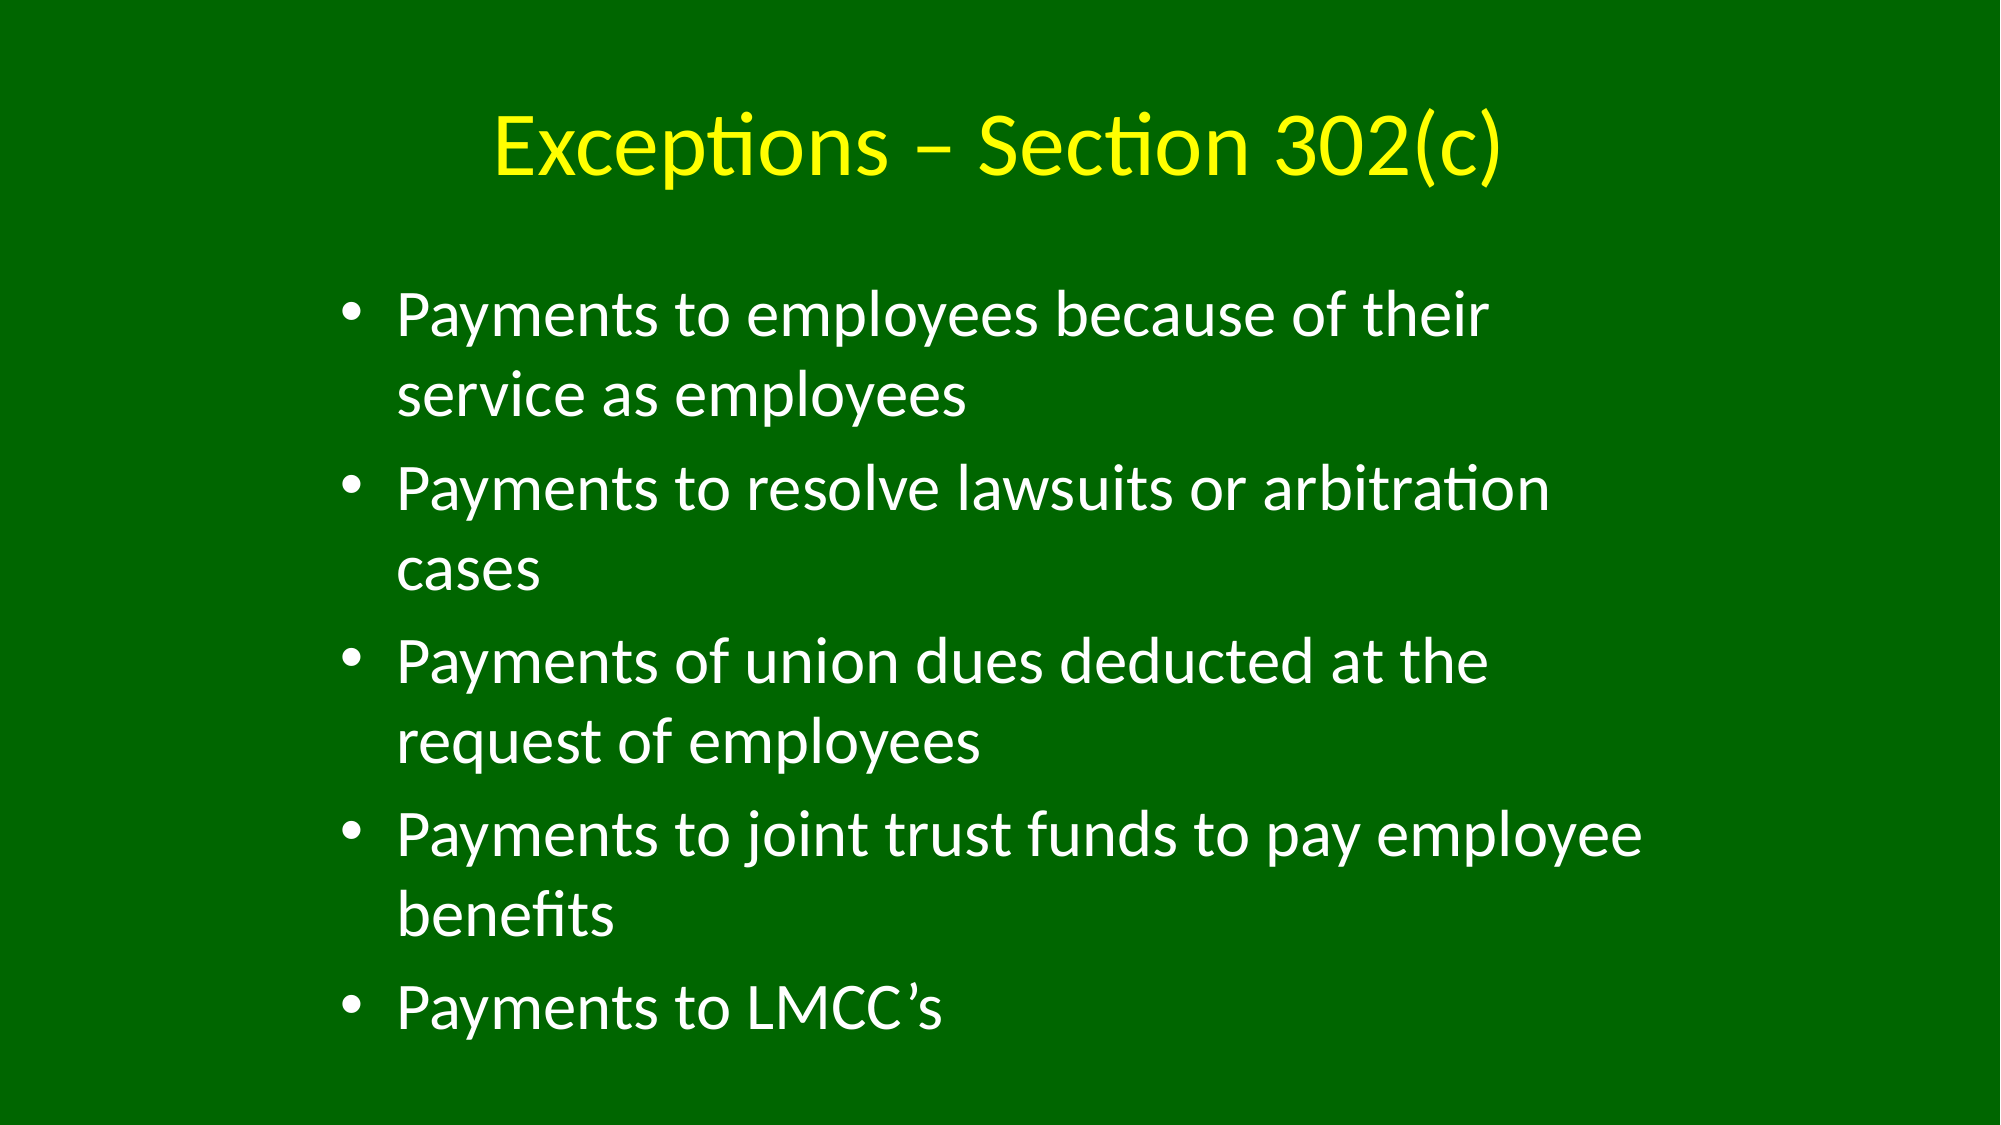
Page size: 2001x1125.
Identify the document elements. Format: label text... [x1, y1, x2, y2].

list Payments to employees because of their service as employees Payments to resolve lawsuits or arbitration cases Payments of union dues deducted at the request of employees Payments to joint trust funds to pay employee benefits Payments to LMCC’s [324, 262, 1676, 1076]
title Exceptions – Section 302(c) [99, 44, 1901, 233]
